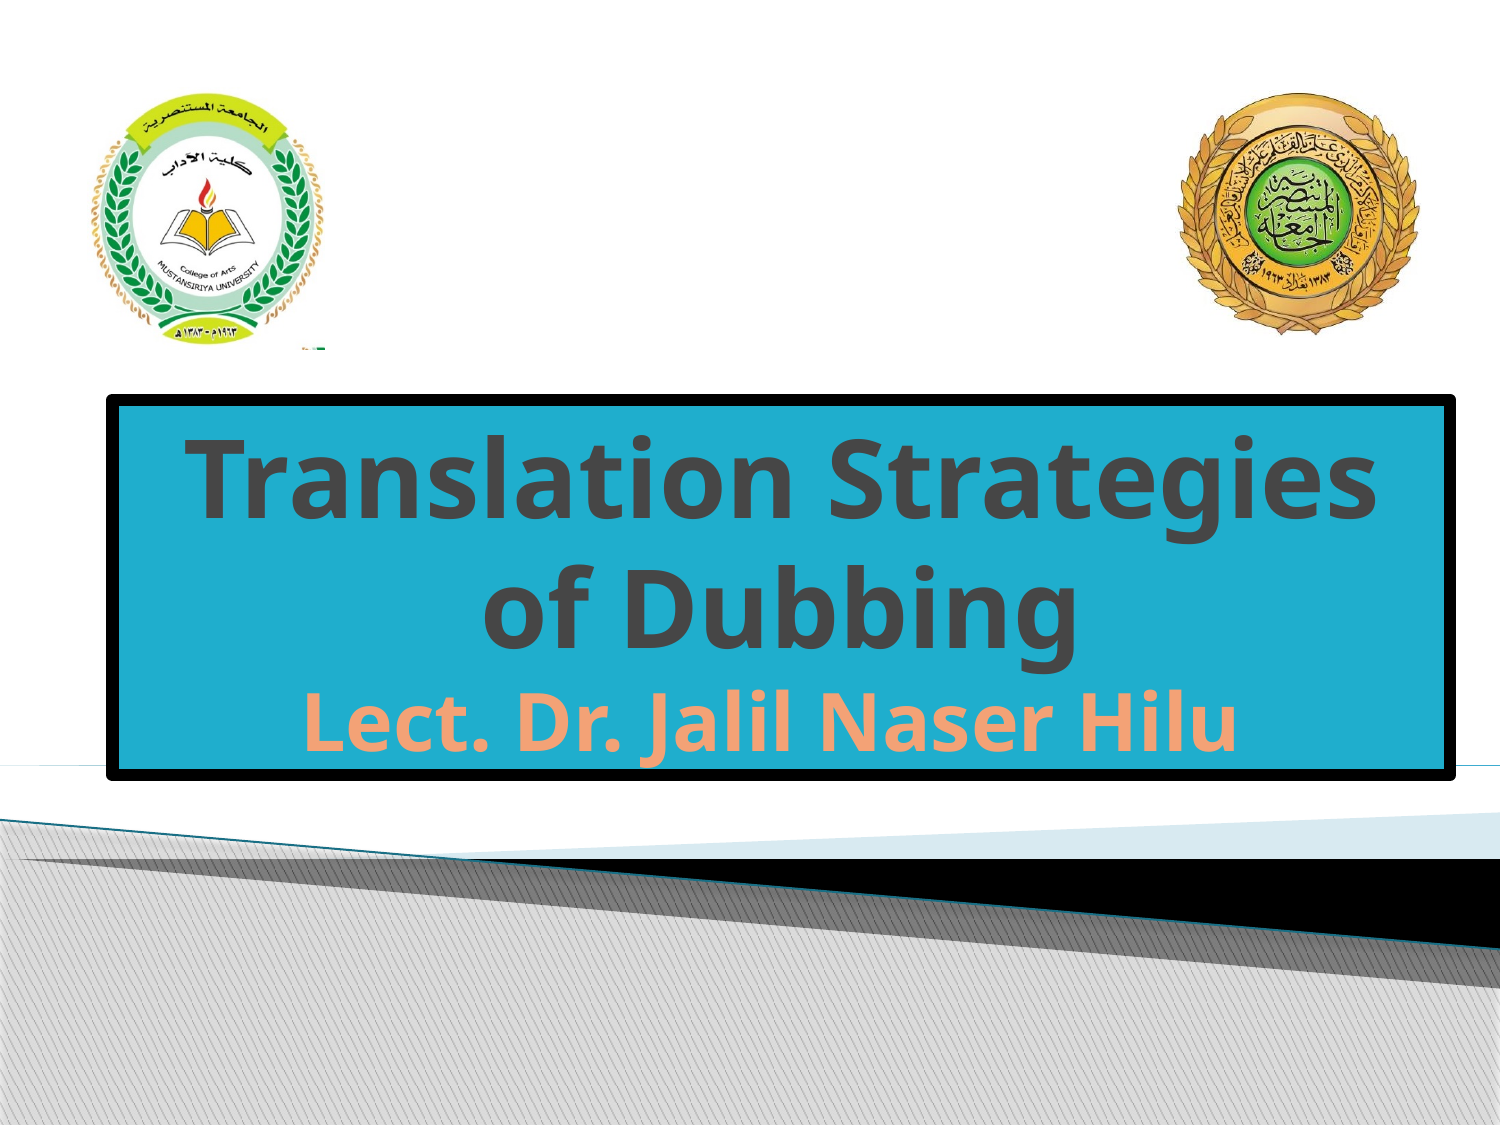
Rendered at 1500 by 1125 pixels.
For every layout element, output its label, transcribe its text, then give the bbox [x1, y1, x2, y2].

picture [1174, 90, 1423, 338]
picture [87, 87, 326, 351]
title Translation Strategies of Dubbing Lect. Dr. Jalil Naser Hilu [112, 399, 1450, 775]
picture [5, 859, 1500, 989]
